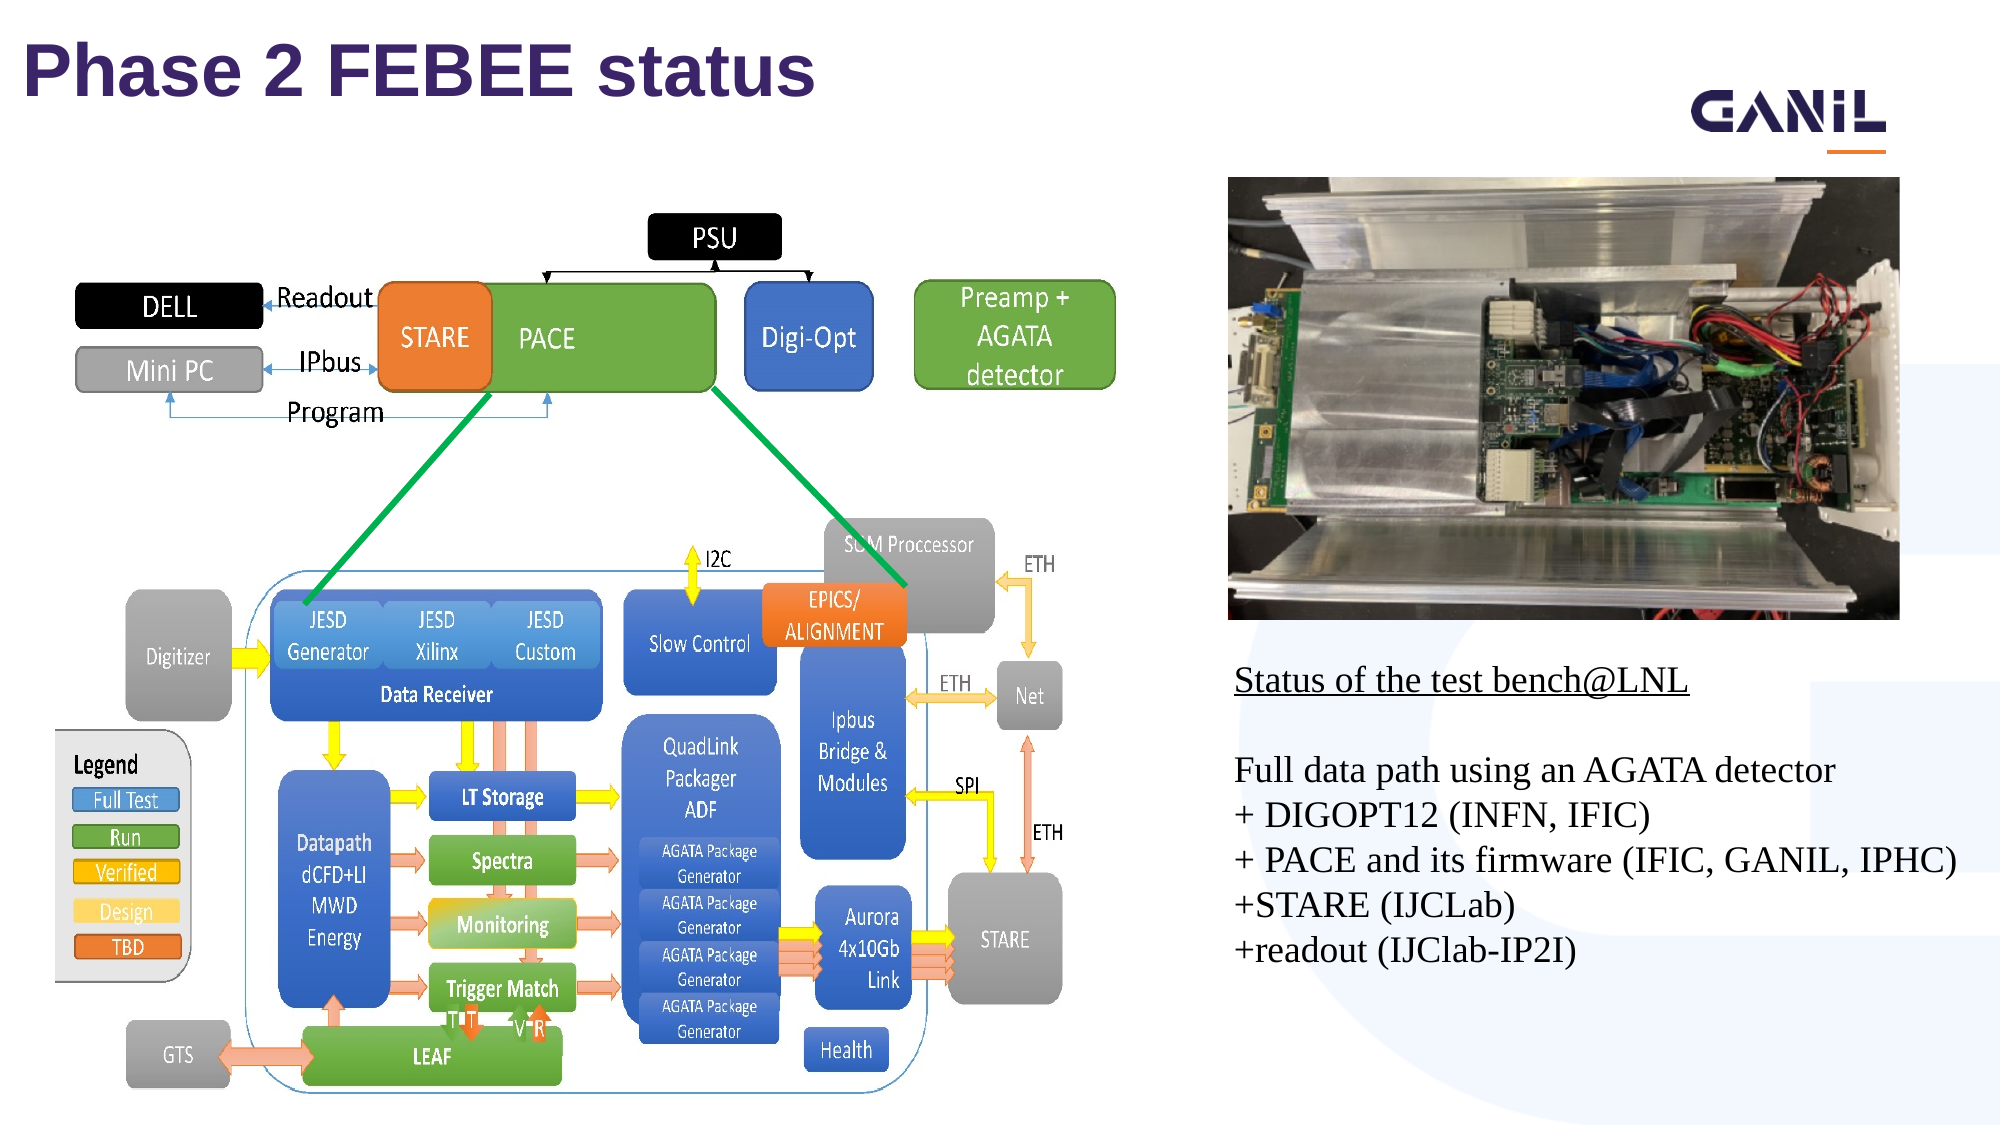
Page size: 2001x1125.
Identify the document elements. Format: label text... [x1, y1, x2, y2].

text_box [304, 393, 491, 605]
picture [1228, 62, 1900, 735]
picture [55, 183, 1135, 430]
text_box Status of the test bench@LNL Full data path using an AGATA detector + DIGOPT12 (INFN, IFIC) + PACE and its firmware (IFIC, GANIL, IPHC) +STARE (IJCLab) +readout (IJClab-IP2I) [1219, 647, 1983, 1022]
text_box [712, 387, 906, 587]
picture [55, 518, 1077, 1109]
text_box Phase 2 FEBEE status [0, 13, 896, 119]
